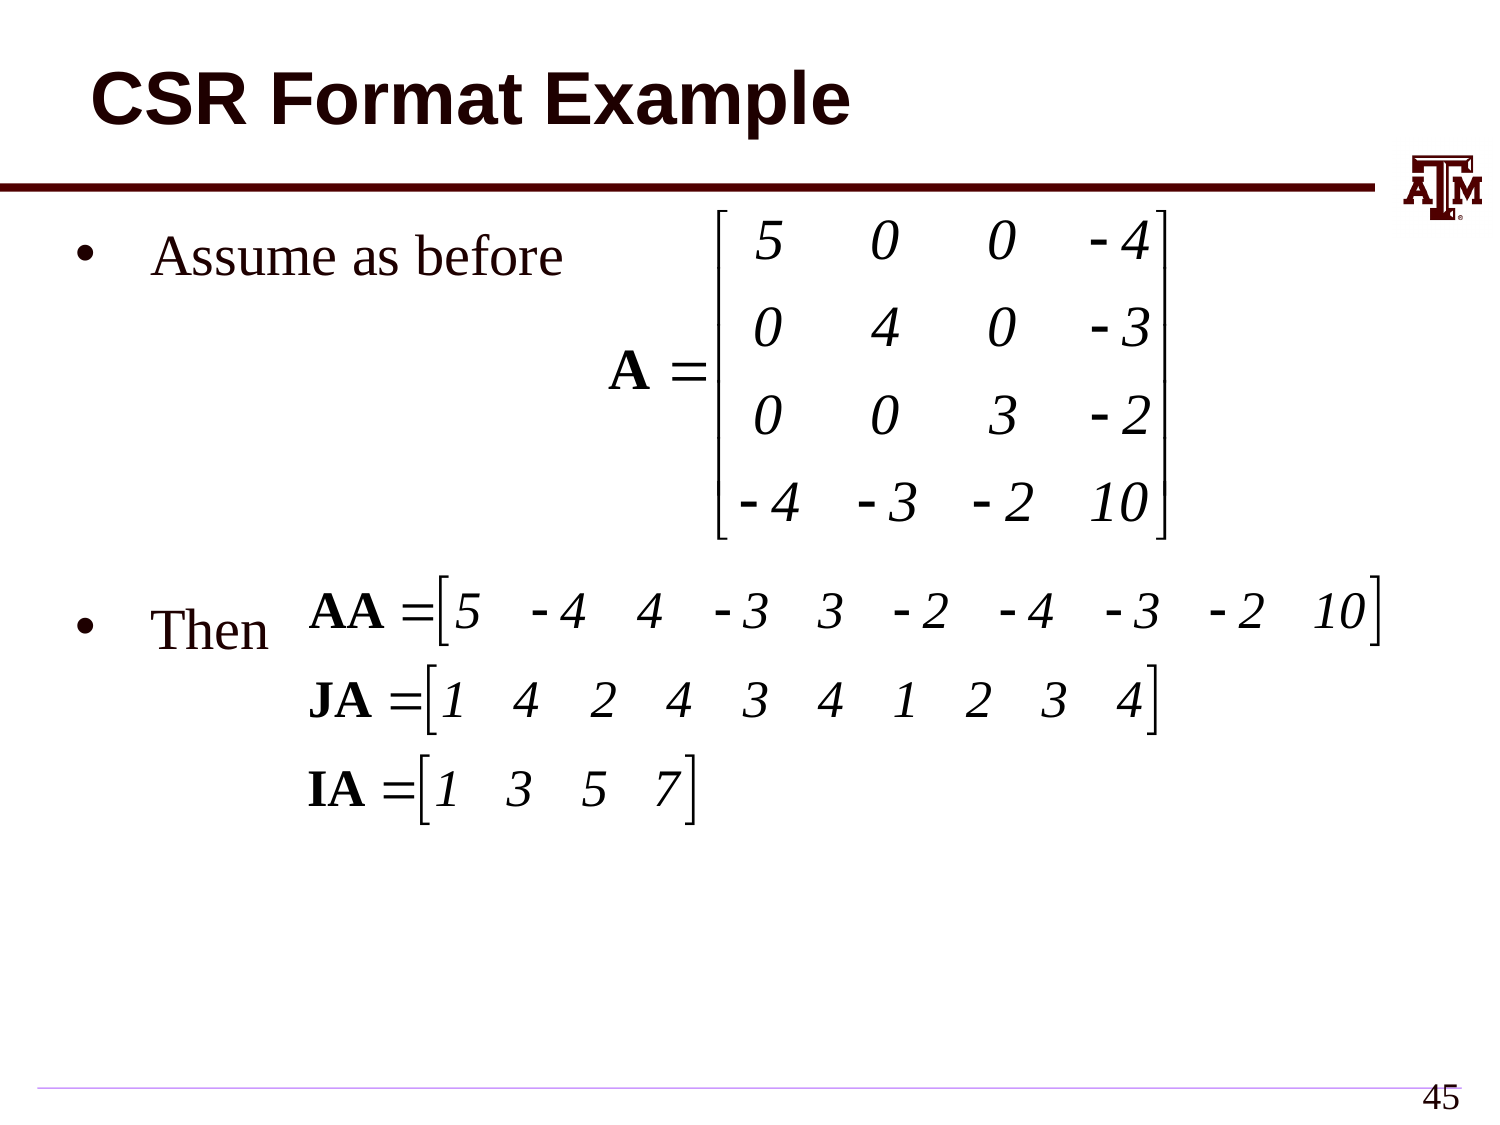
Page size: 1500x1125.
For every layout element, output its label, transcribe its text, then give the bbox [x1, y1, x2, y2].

title CSR Format Example [74, 12, 1451, 188]
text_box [599, 199, 1189, 551]
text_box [299, 570, 1394, 905]
slide_number 44 [1125, 1065, 1475, 1107]
picture [1392, 137, 1493, 238]
list Assume as before Then [59, 209, 1451, 823]
